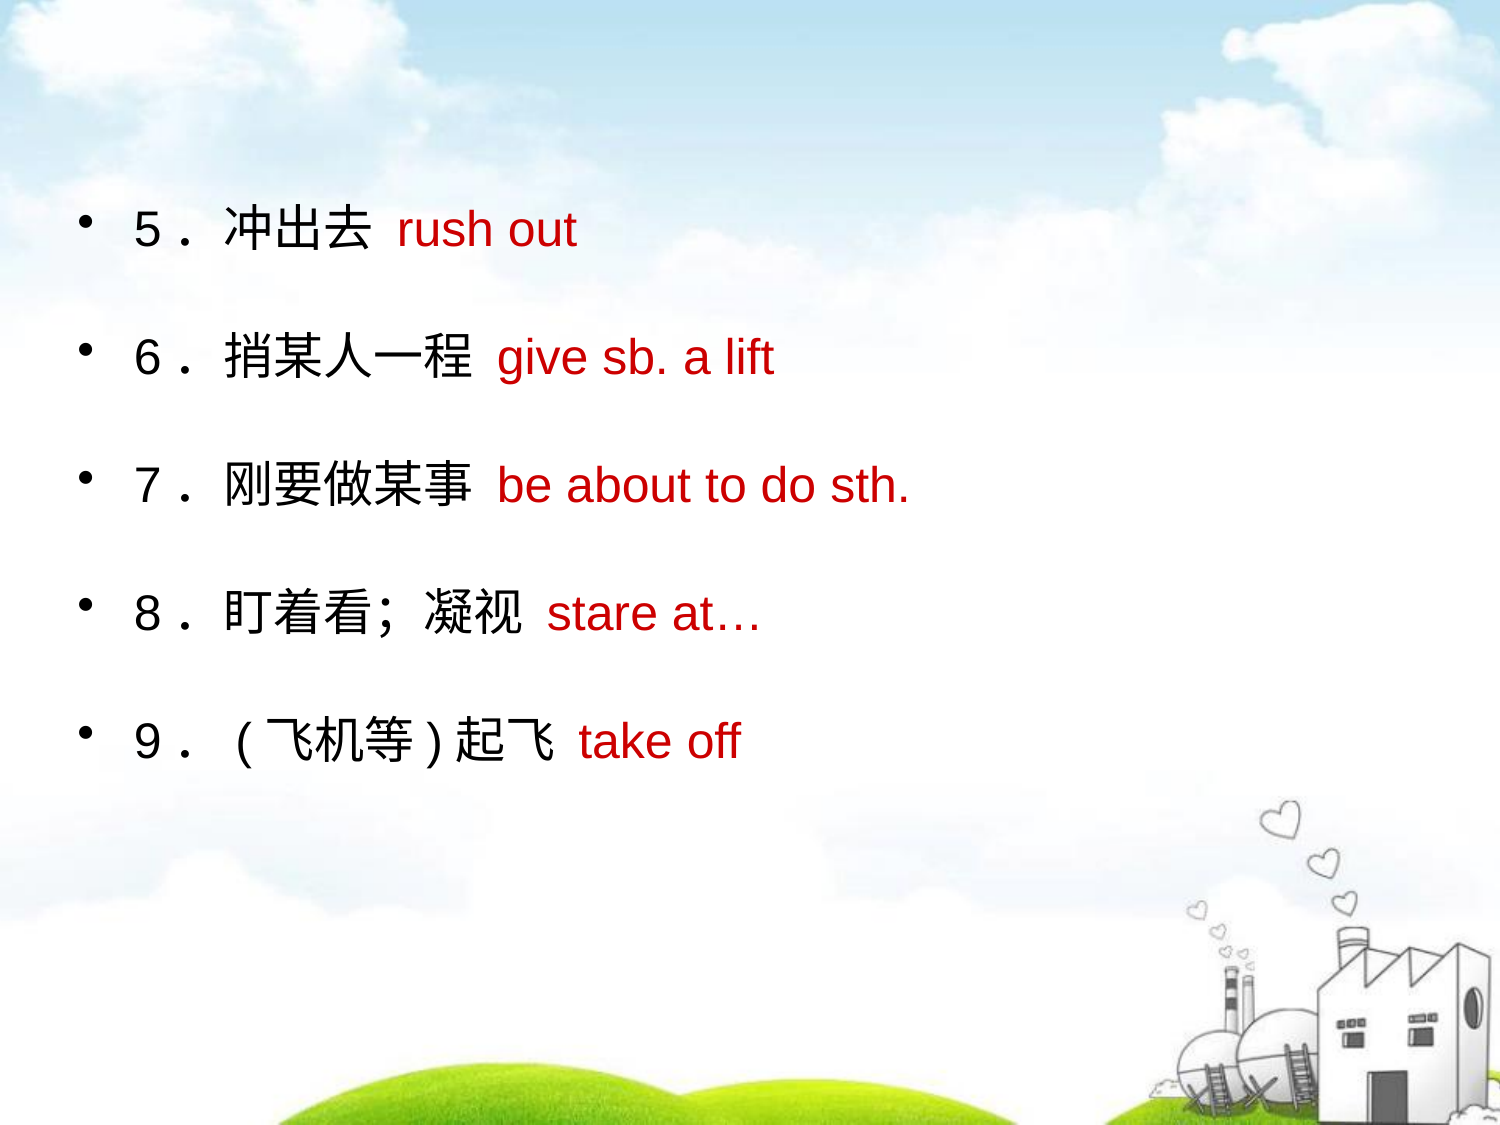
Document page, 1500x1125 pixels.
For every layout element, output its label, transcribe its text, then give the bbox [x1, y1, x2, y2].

picture [0, 0, 1500, 1125]
list 5．冲出去 rush out 6．捎某人一程 give sb. a lift 7．刚要做某事 be about to do sth. 8．盯着看；凝视 stare at… 9．(飞机等)起飞 take off [62, 195, 1413, 1022]
